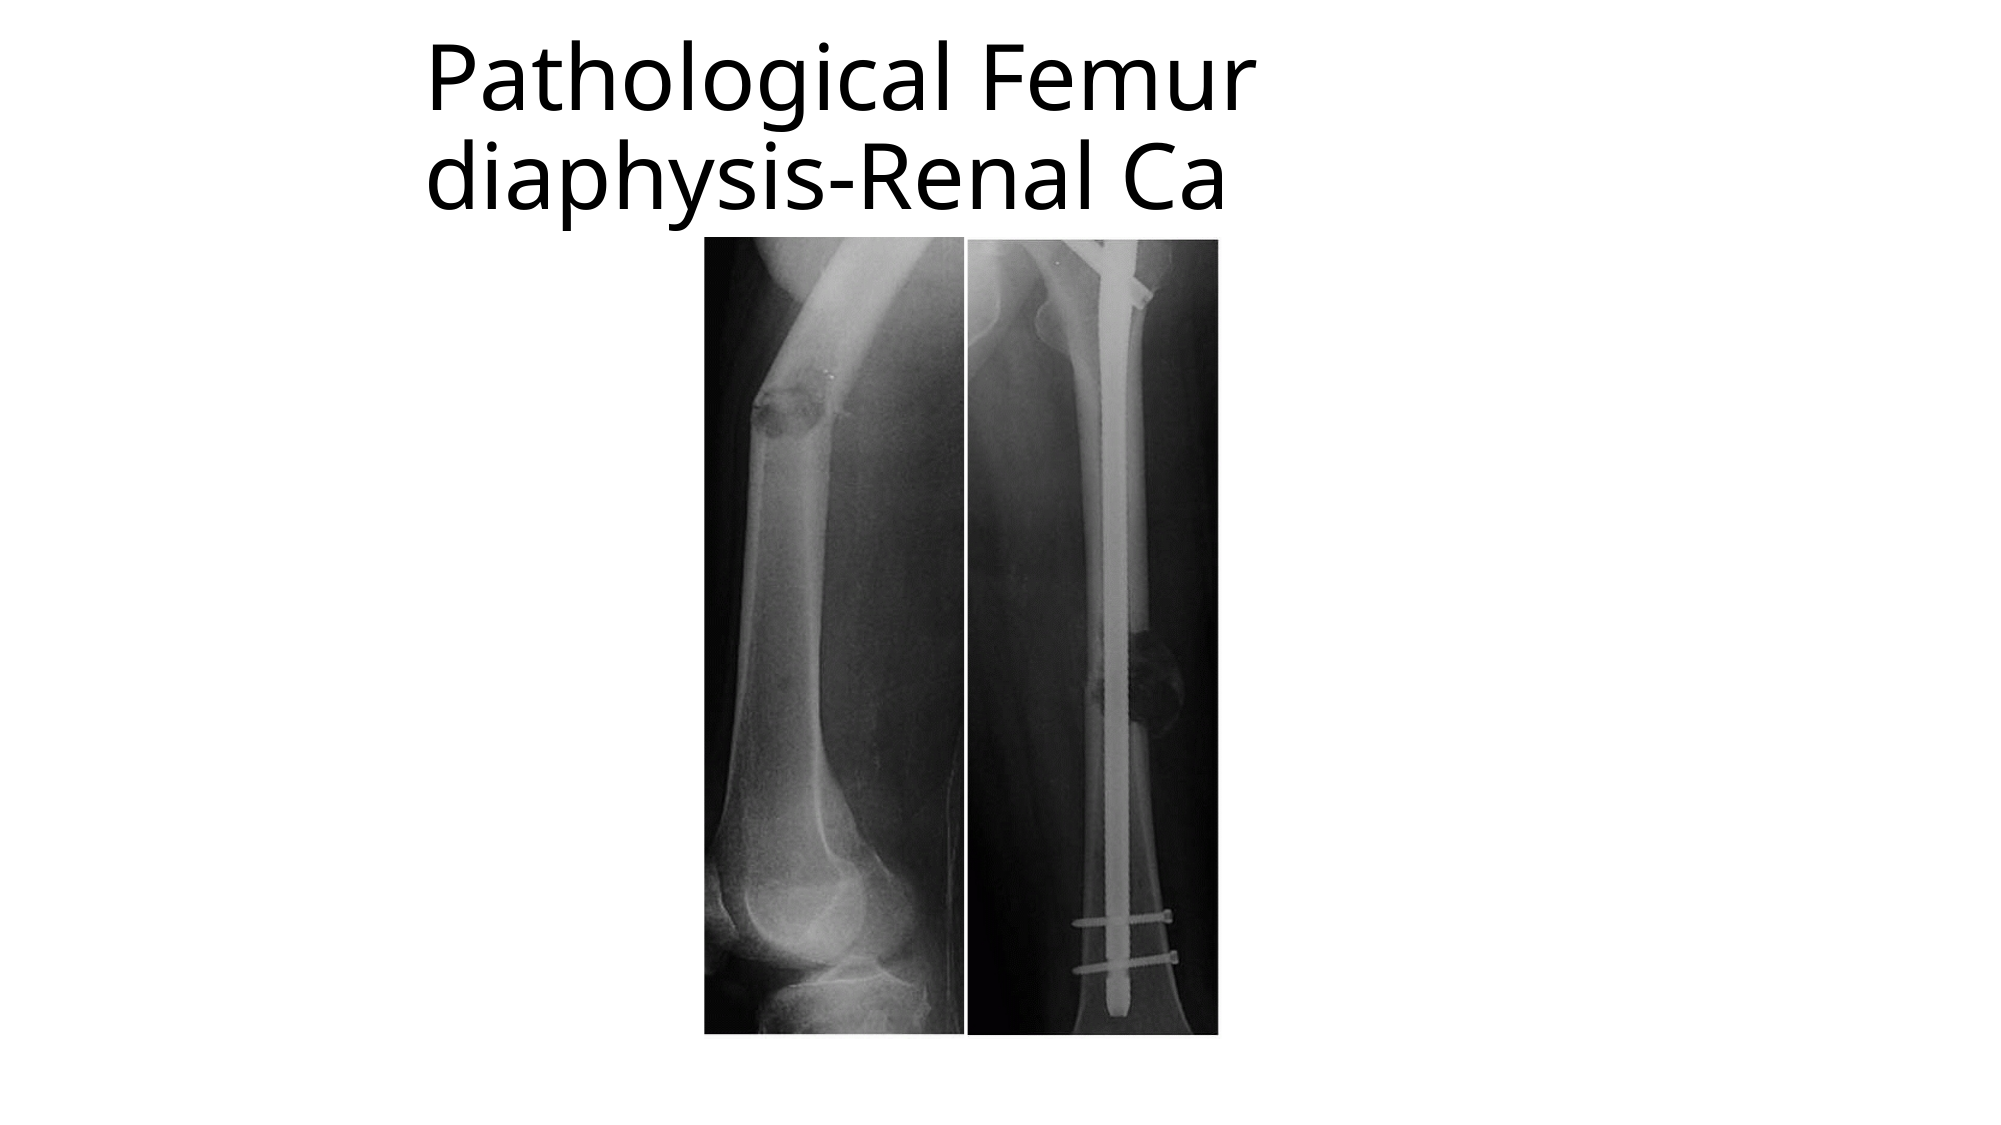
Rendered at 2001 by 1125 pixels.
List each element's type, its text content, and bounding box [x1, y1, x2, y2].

picture [967, 237, 1222, 1039]
title Pathological Femur diaphysis-Renal Ca [409, 22, 1642, 238]
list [704, 236, 965, 1039]
